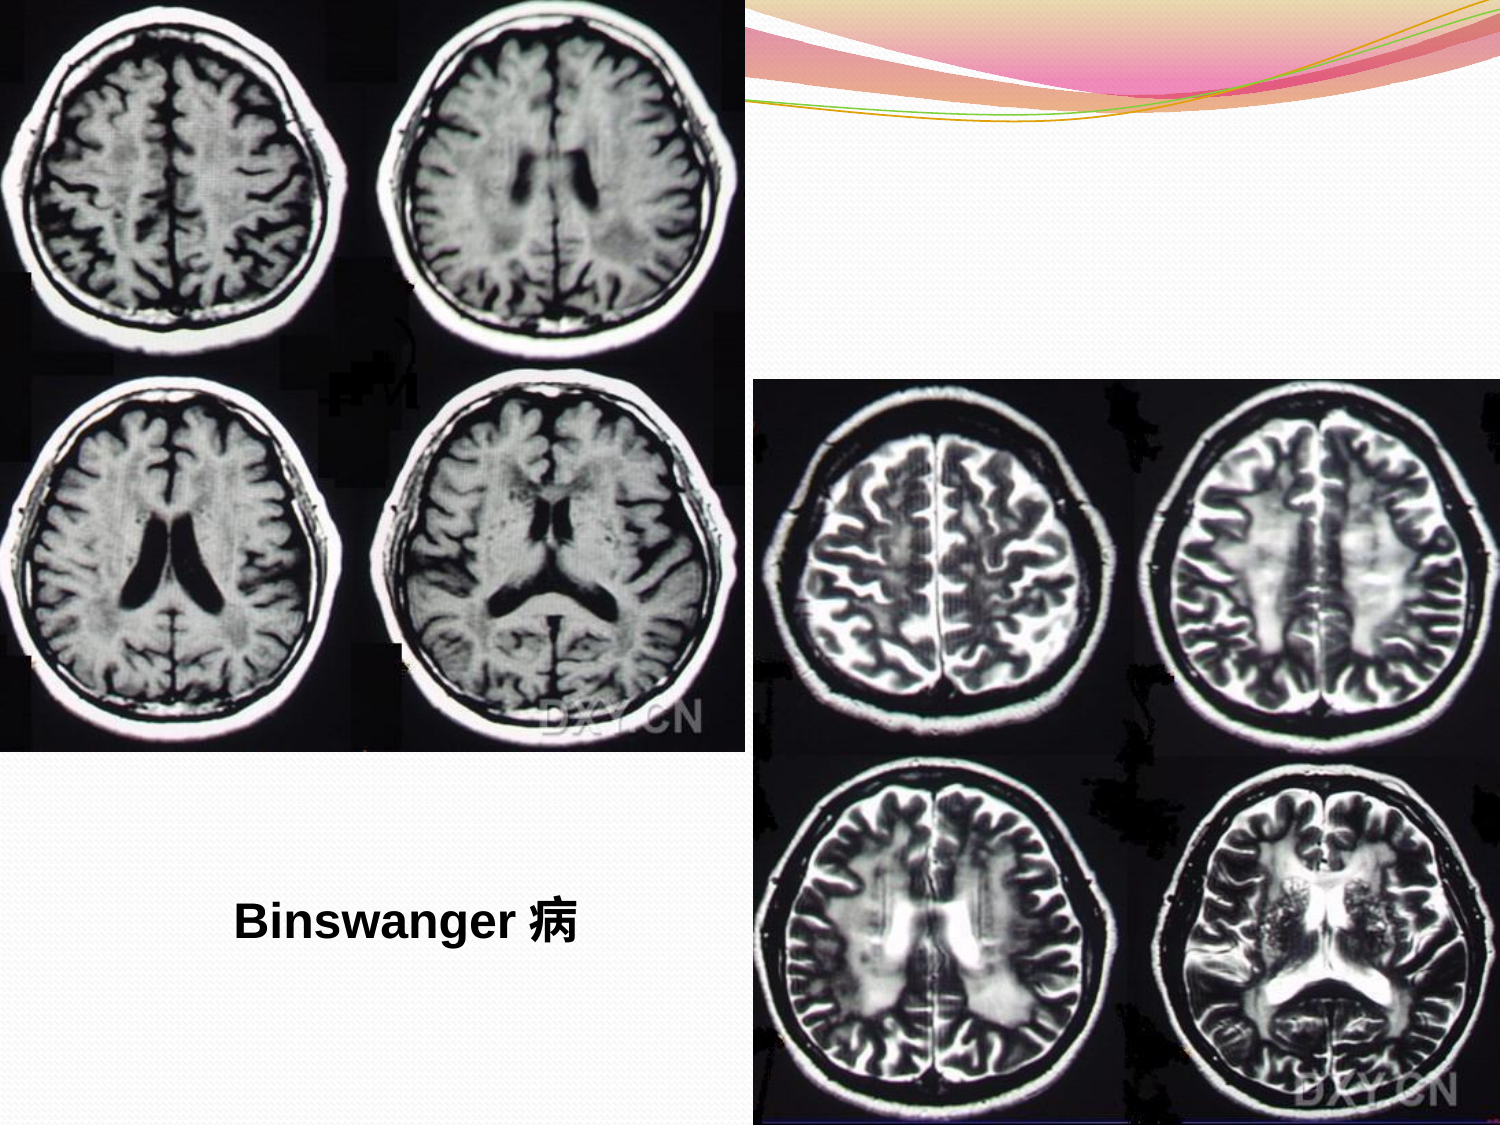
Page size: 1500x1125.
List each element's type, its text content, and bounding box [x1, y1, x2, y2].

picture [0, 0, 745, 752]
text_box Binswanger病 [218, 881, 609, 957]
picture [752, 379, 1500, 1125]
